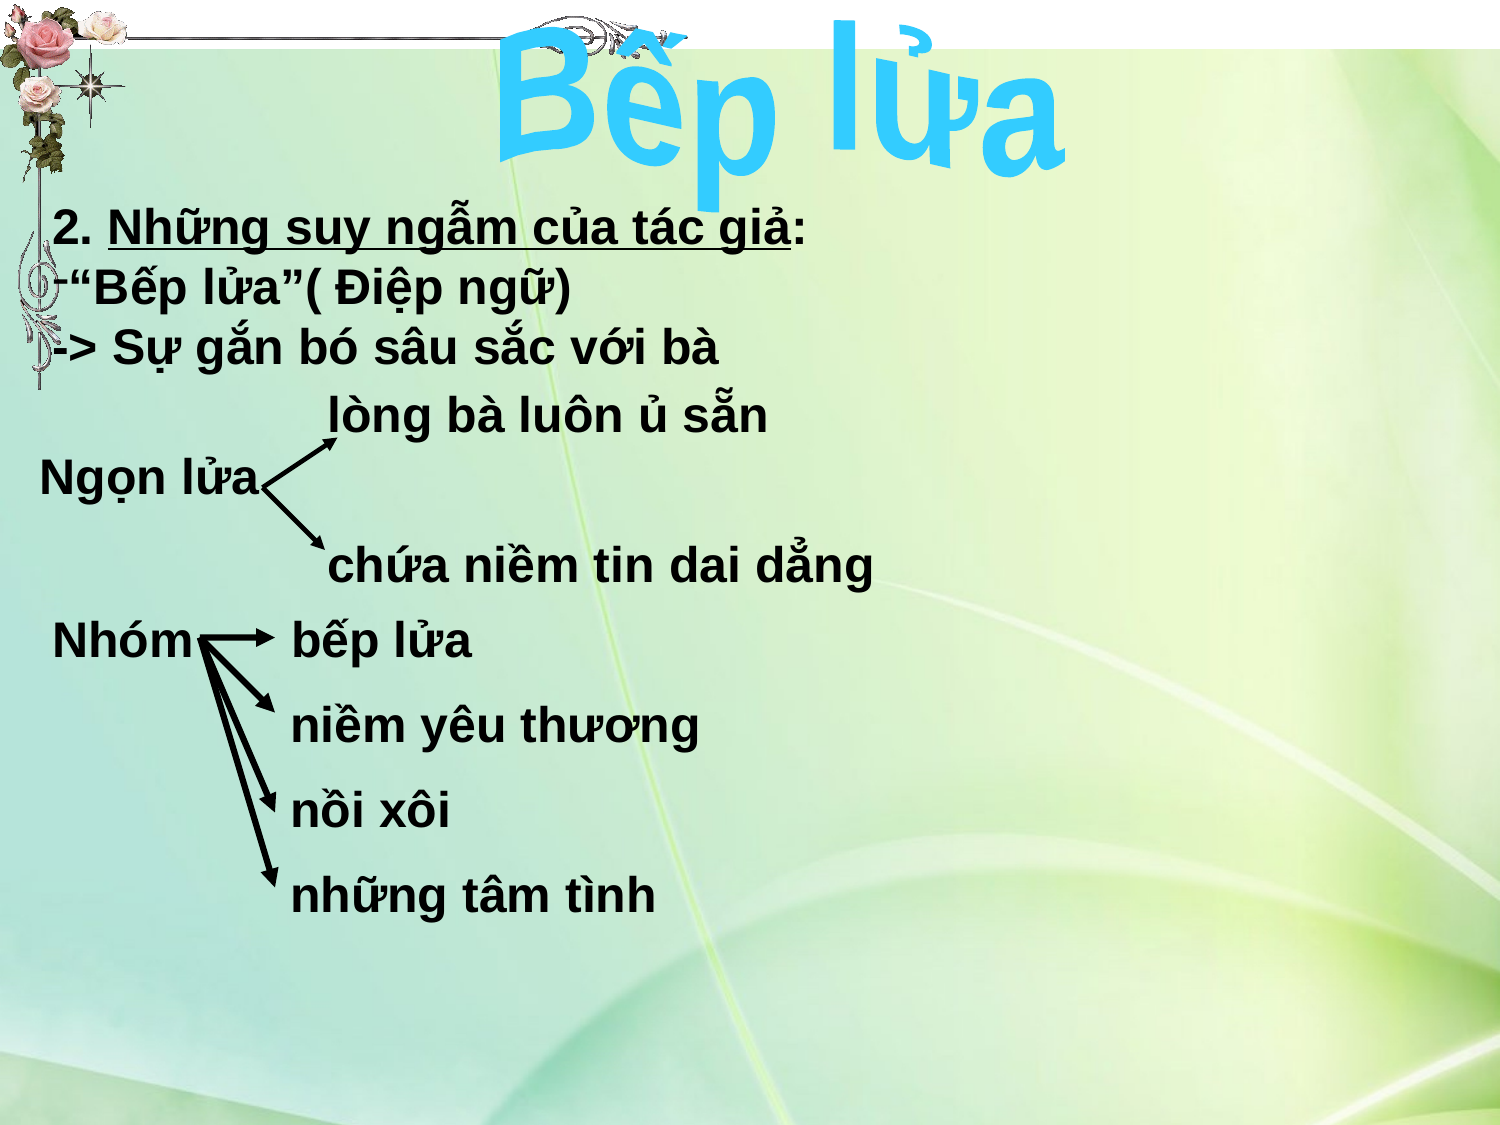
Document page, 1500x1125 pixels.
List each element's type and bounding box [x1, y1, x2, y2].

list [0, 49, 1500, 1125]
list [0, 0, 688, 390]
